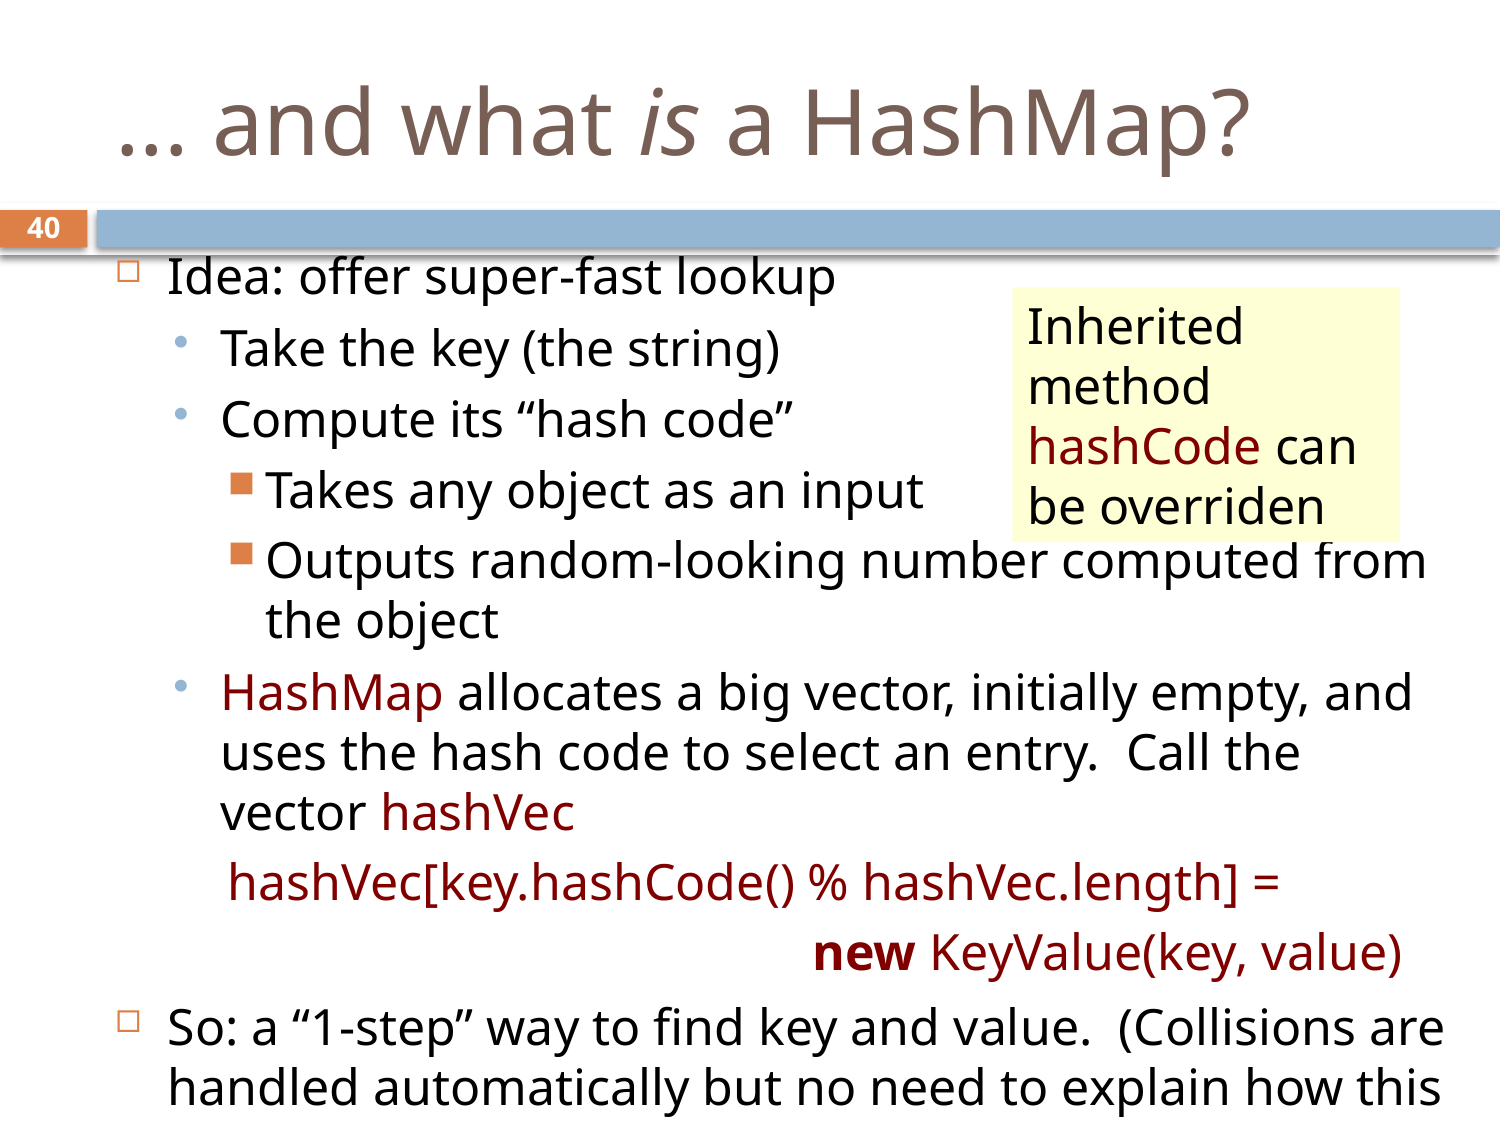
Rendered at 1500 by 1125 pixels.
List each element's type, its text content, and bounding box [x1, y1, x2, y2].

text_box Inherited method hashCode can be overriden [1012, 287, 1400, 543]
list Idea: offer super-fast lookup Take the key (the string) Compute its “hash code” Takes any object as an input Outputs random-looking number computed from the object HashMap allocates a big vector, initially empty, and uses the hash code to select an entry. Call the vector hashVec hashVec[key.hashCode() % hashVec.length] = new KeyValue(key, value) So: a “1-step” way to find key and value. (Collisions are handled automatically but no need to explain how this works) [100, 237, 1463, 975]
slide_number 40 [0, 208, 88, 249]
title ... and what is a HashMap? [100, 37, 1438, 200]
